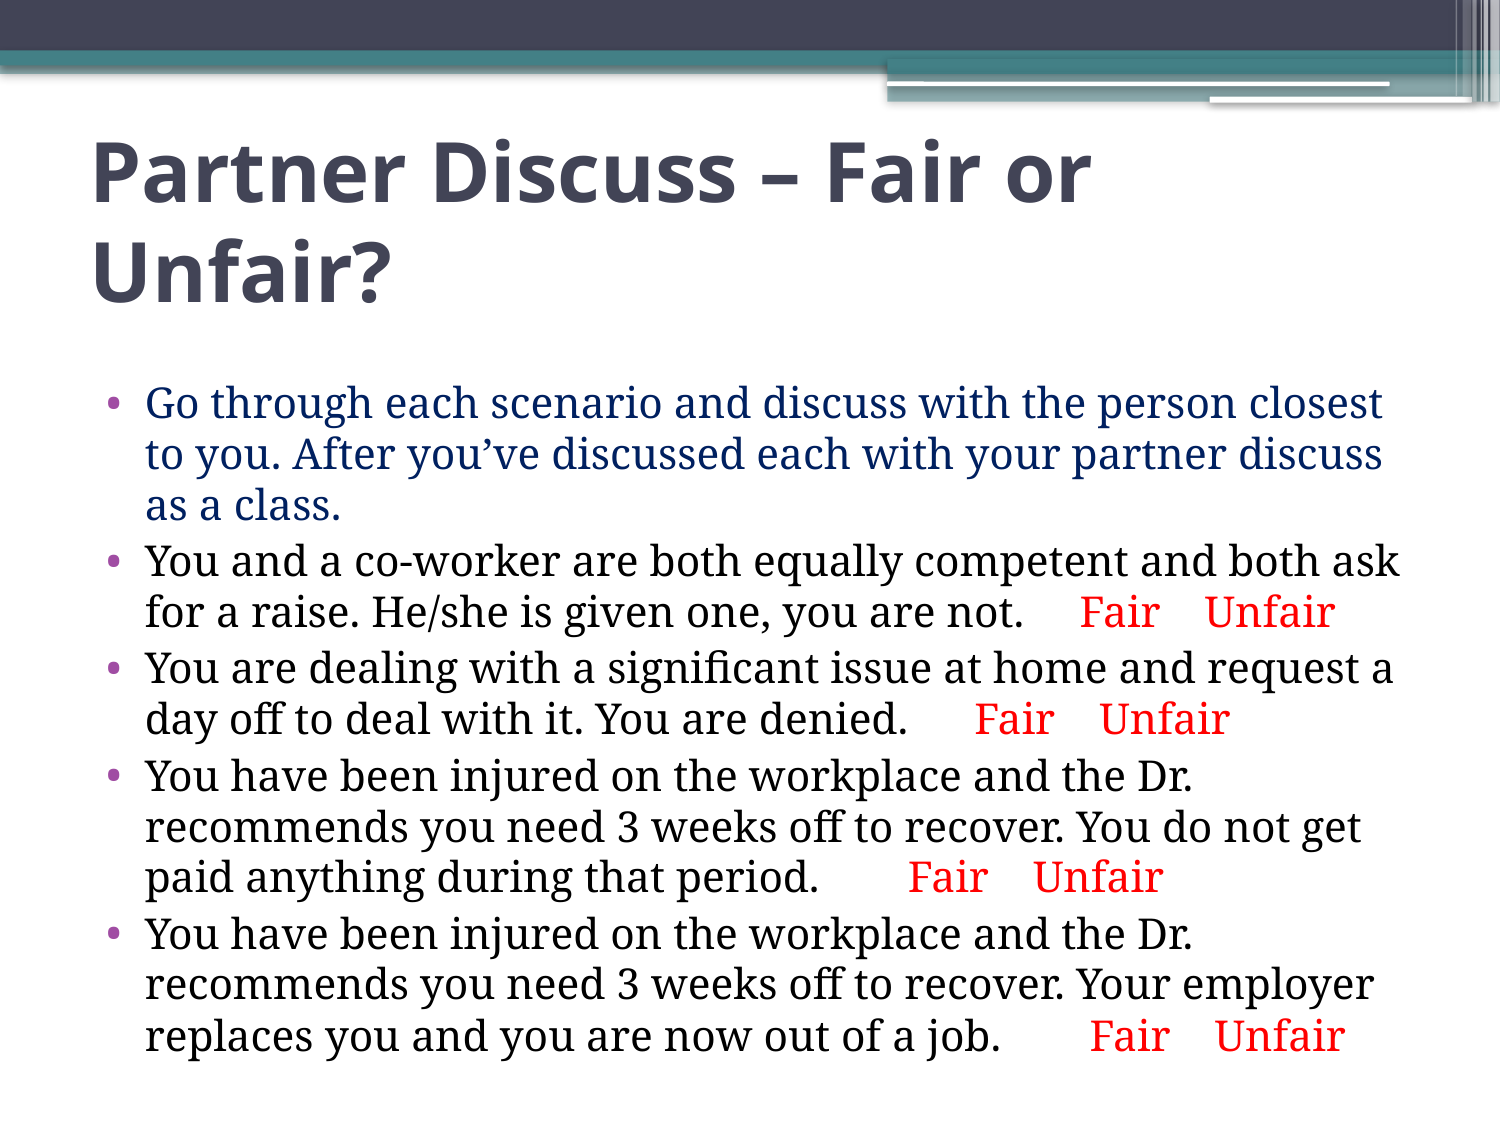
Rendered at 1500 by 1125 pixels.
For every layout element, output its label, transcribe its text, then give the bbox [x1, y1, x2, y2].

title Partner Discuss – Fair or Unfair? [75, 125, 1425, 313]
list Go through each scenario and discuss with the person closest to you. After you’ve discussed each with your partner discuss as a class. You and a co-worker are both equally competent and both ask for a raise. He/she is given one, you are not. Fair Unfair You are dealing with a significant issue at home and request a day off to deal with it. You are denied. Fair Unfair You have been injured on the workplace and the Dr. recommends you need 3 weeks off to recover. You do not get paid anything during that period. Fair Unfair You have been injured on the workplace and the Dr. recommends you need 3 weeks off to recover. Your employer replaces you and you are now out of a job. Fair Unfair [75, 368, 1425, 1079]
